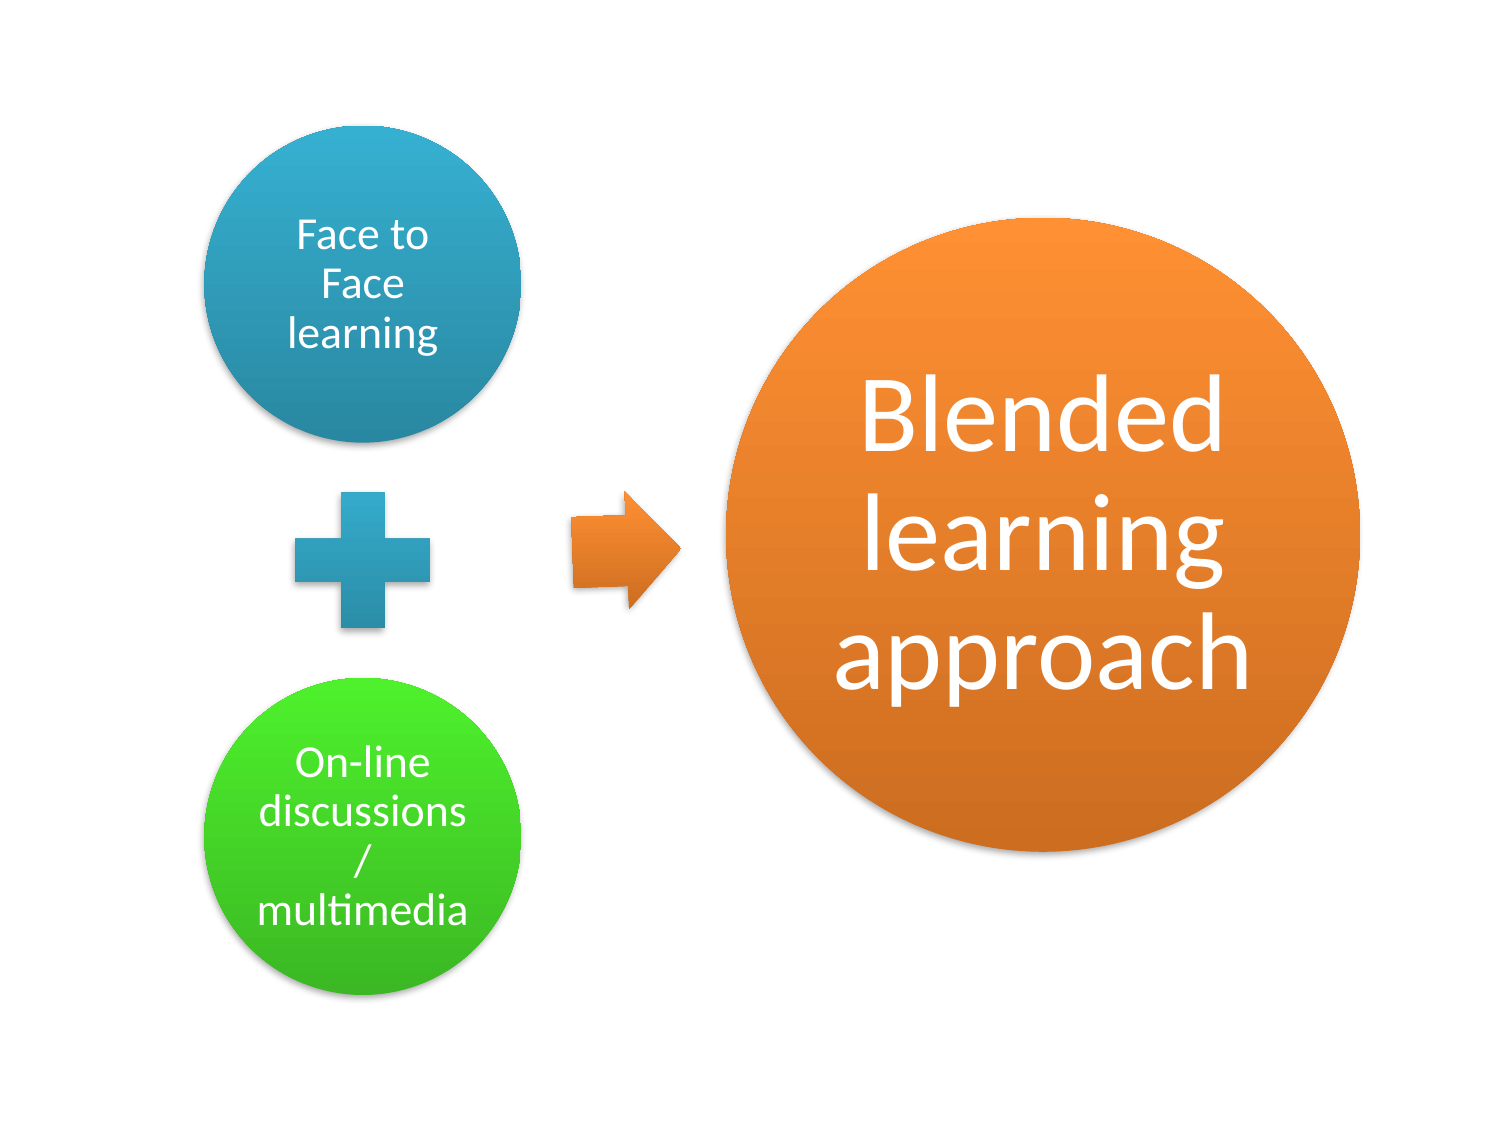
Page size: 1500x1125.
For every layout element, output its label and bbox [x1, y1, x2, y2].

text_box [174, 124, 1376, 996]
